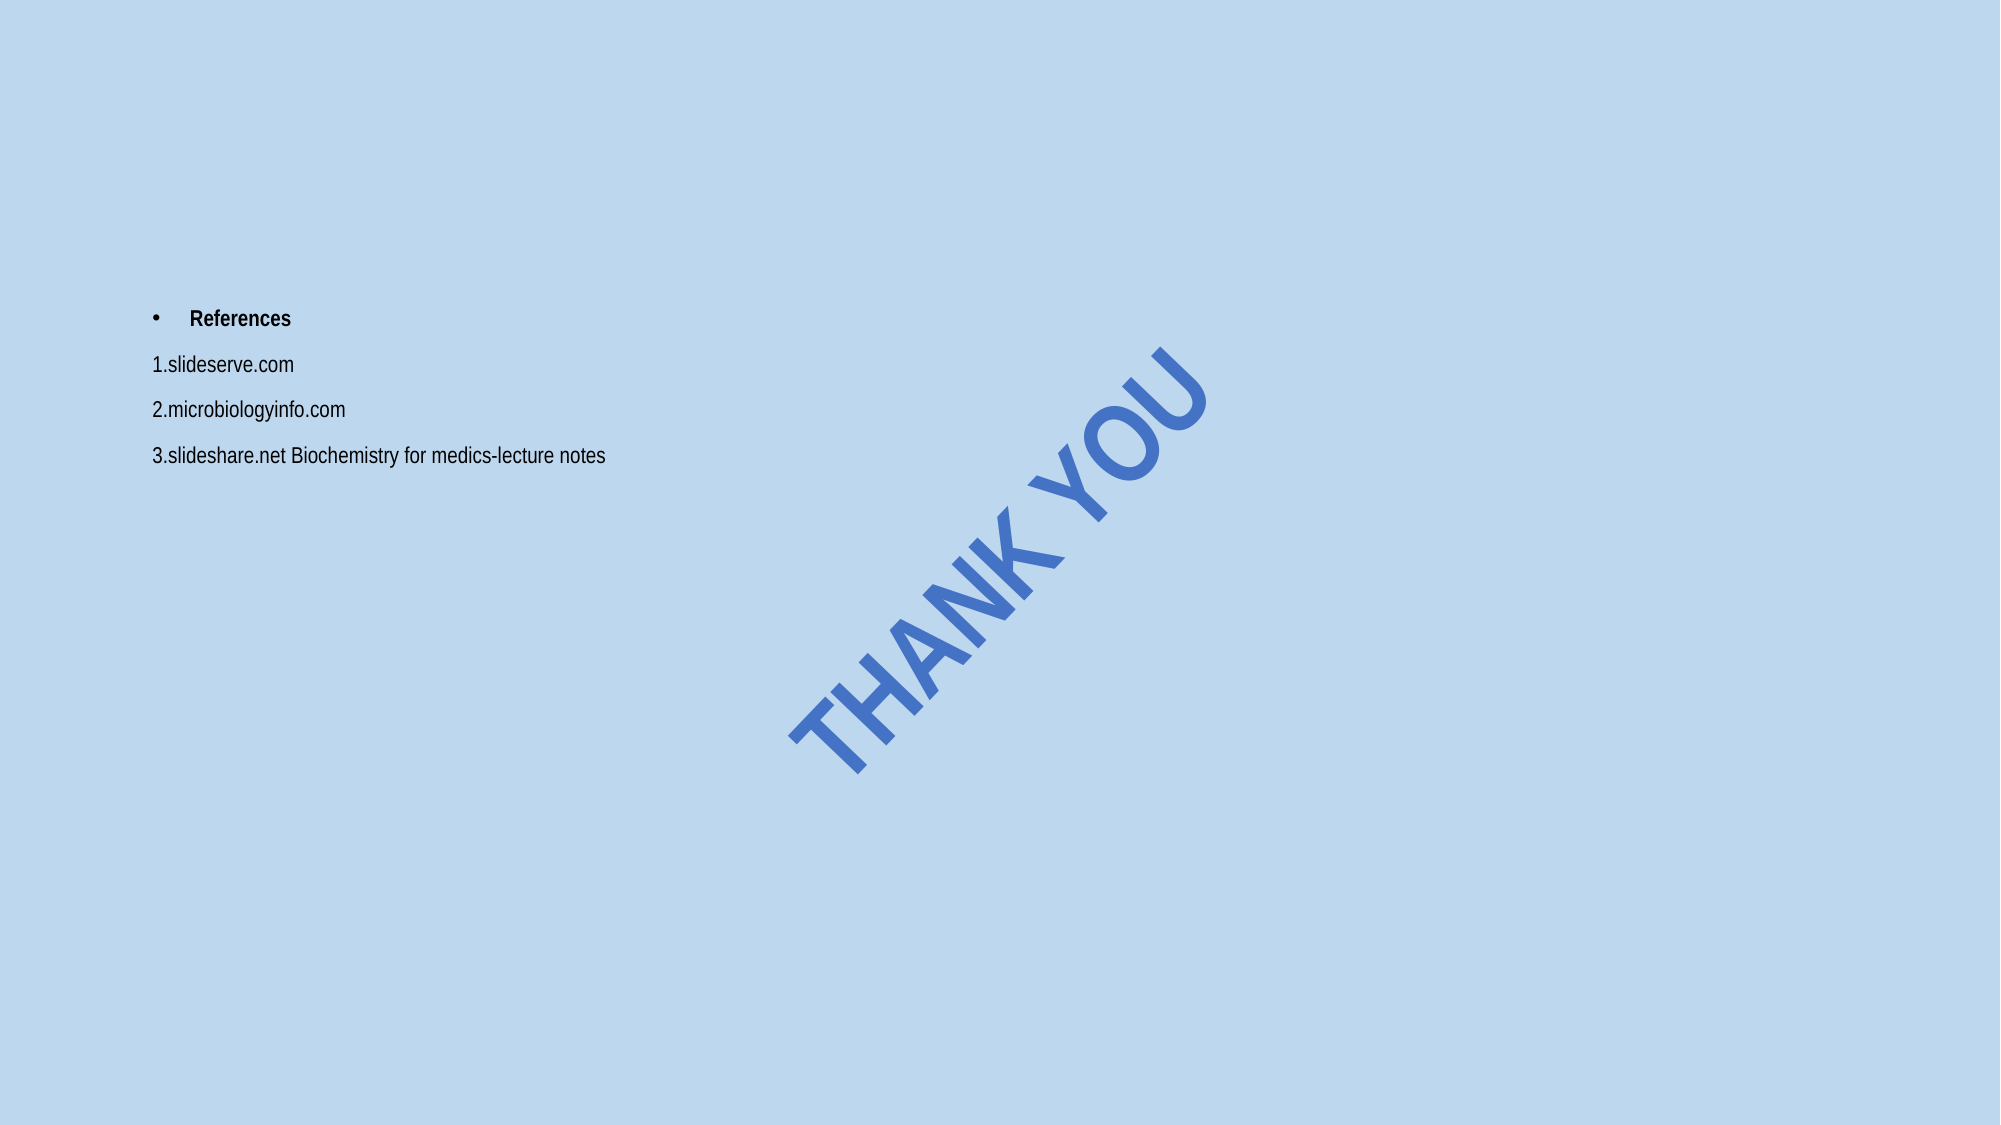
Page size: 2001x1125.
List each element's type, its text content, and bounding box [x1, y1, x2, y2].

text_box THANK YOU [746, 301, 1253, 823]
list References 1.slideserve.com 2.microbiologyinfo.com 3.slideshare.net Biochemistry for medics-lecture notes [137, 299, 1863, 1014]
